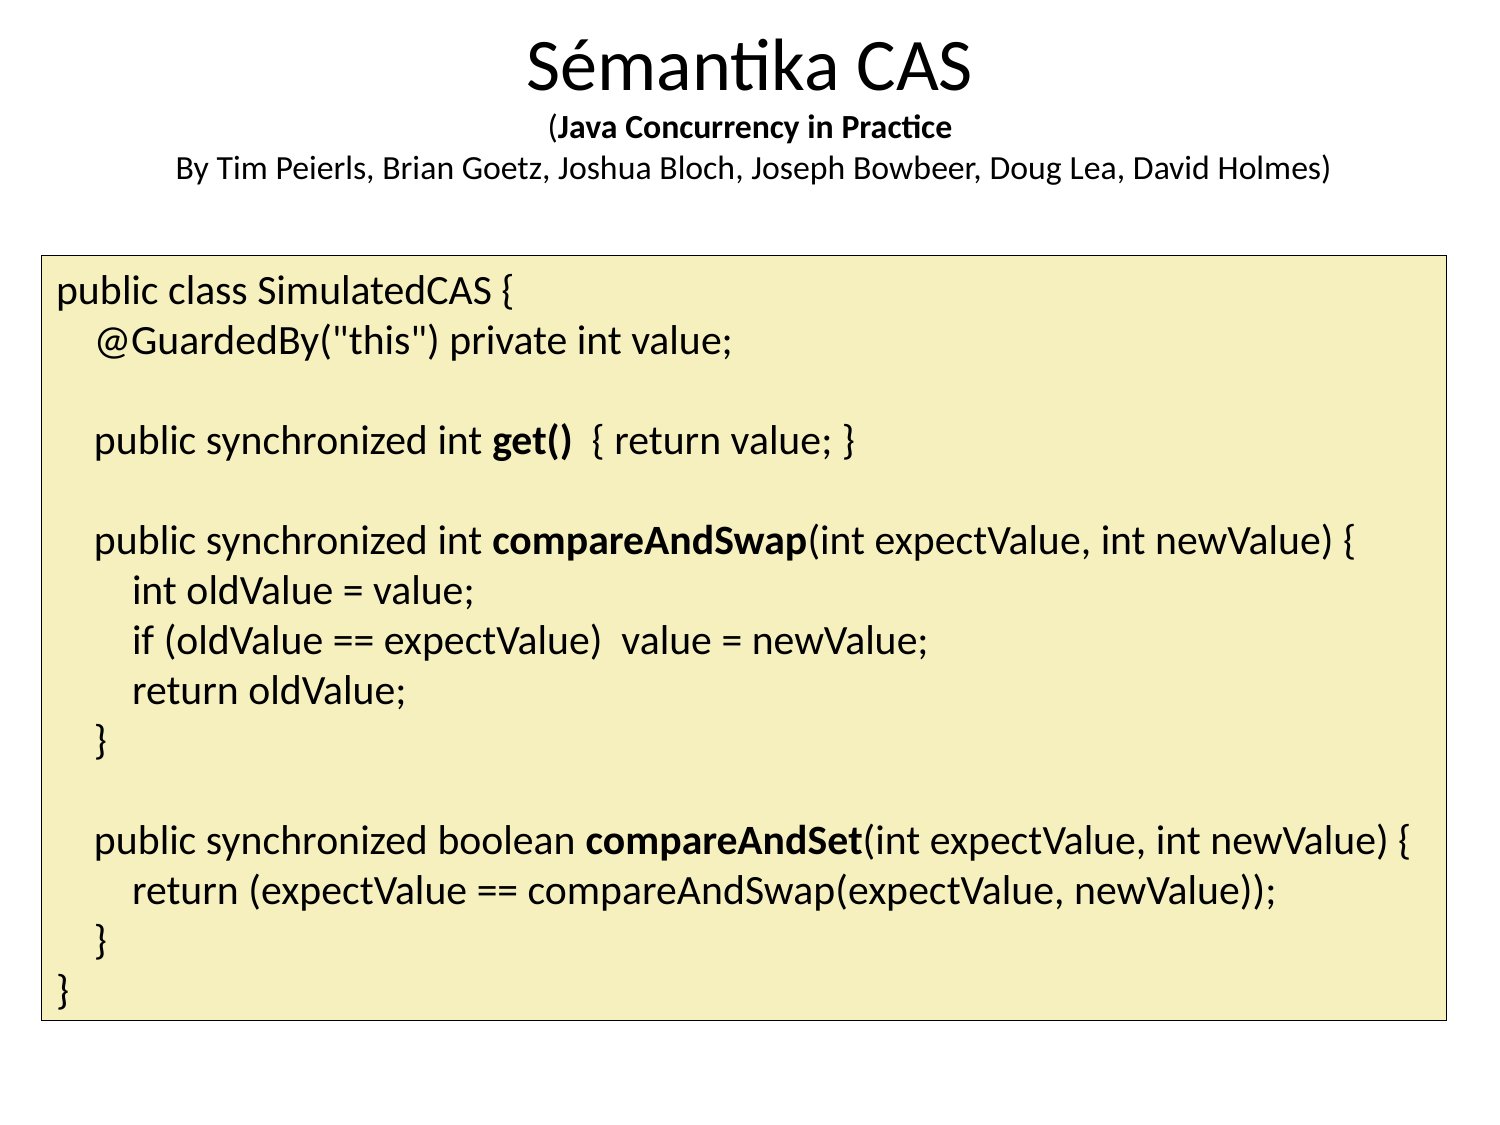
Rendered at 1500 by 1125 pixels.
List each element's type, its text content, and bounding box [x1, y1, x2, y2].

text_box public class SimulatedCAS { @GuardedBy("this") private int value; public synchronized int get() { return value; } public synchronized int compareAndSwap(int expectValue, int newValue) { int oldValue = value; if (oldValue == expectValue) value = newValue; return oldValue; } public synchronized boolean compareAndSet(int expectValue, int newValue) { return (expectValue == compareAndSwap(expectValue, newValue)); } } [41, 255, 1447, 1021]
title Sémantika CAS (Java Concurrency in Practice By Tim Peierls, Brian Goetz, Joshua Bloch, Joseph Bowbeer, Doug Lea, David Holmes) [75, 7, 1425, 195]
